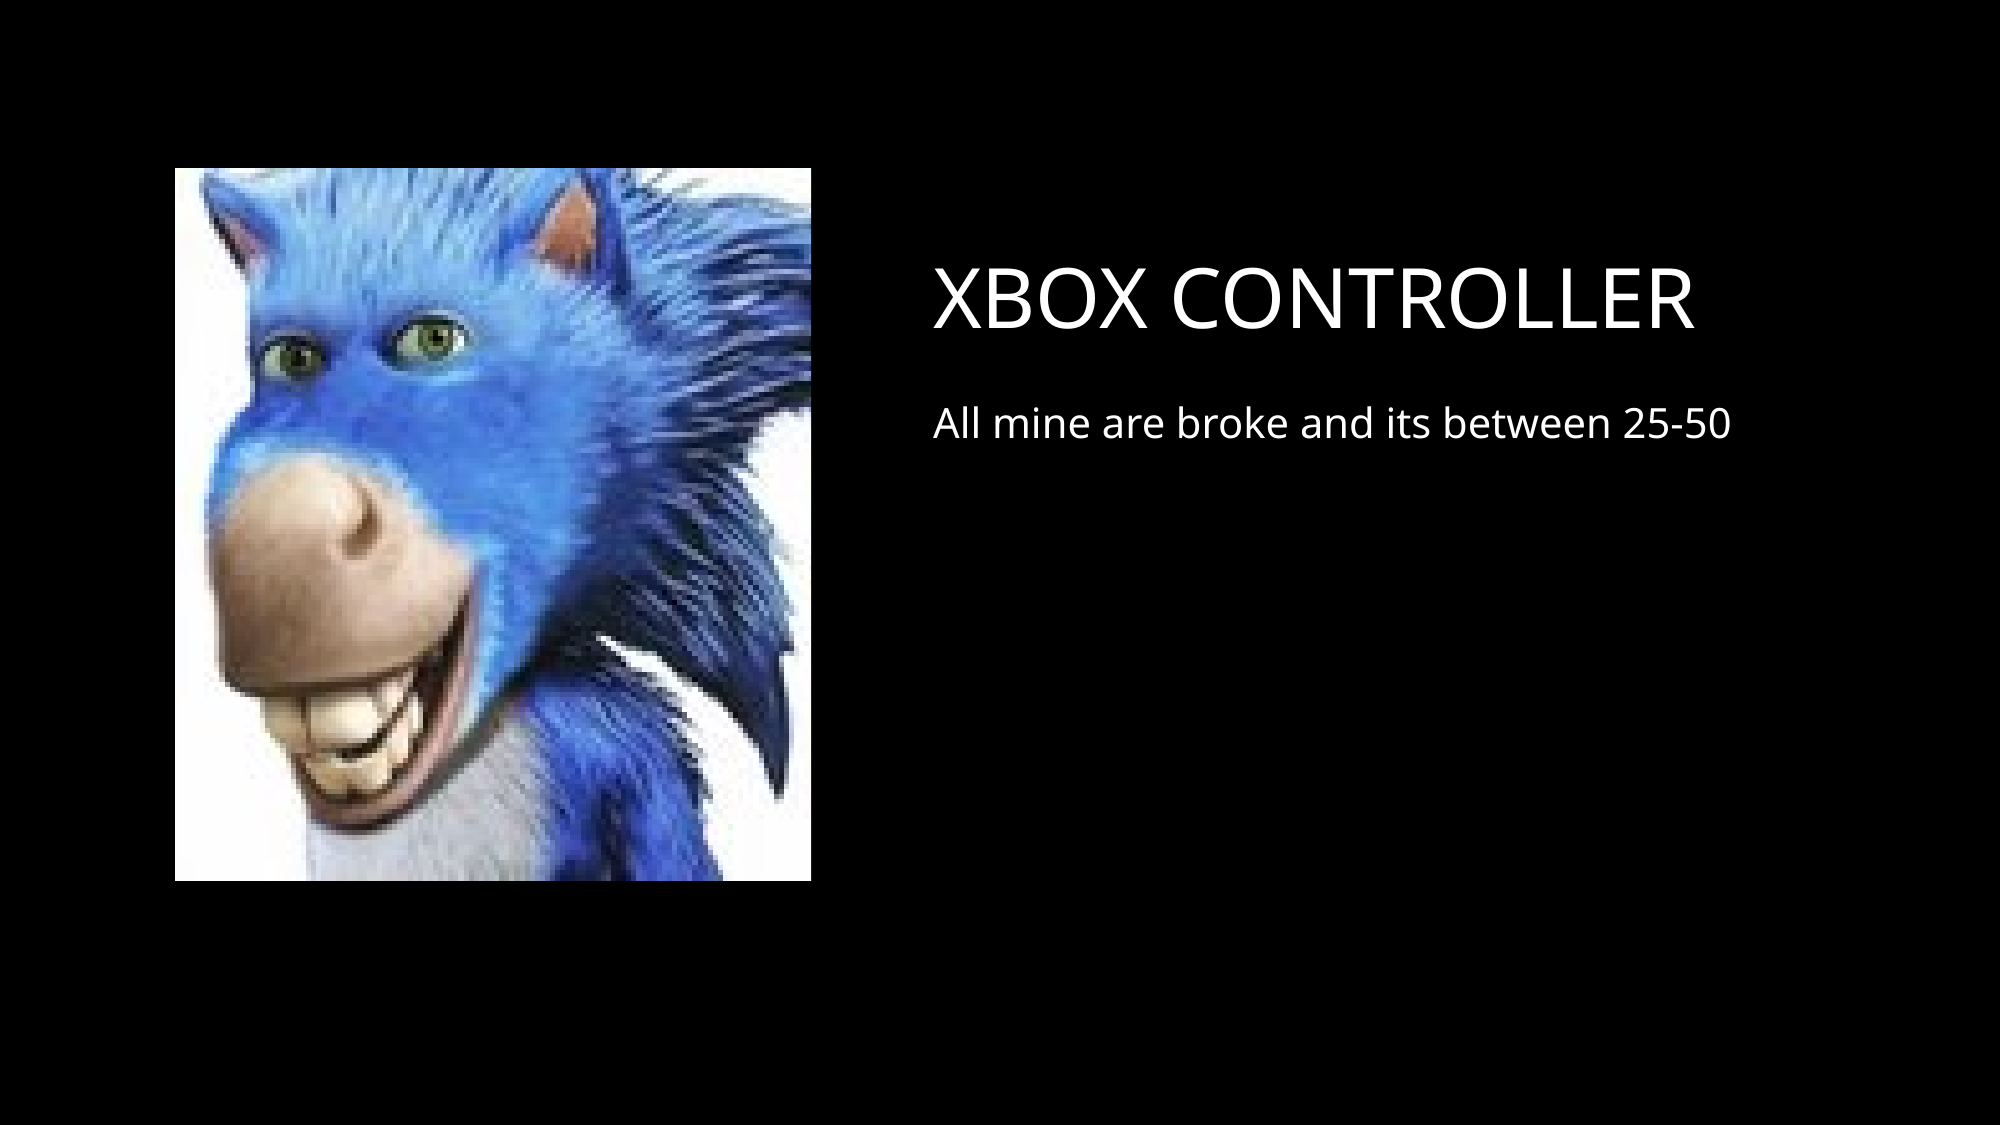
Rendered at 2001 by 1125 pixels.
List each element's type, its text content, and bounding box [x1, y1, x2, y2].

title XBOX CONTROLLER [918, 82, 1863, 354]
picture [174, 168, 812, 881]
list All mine are broke and its between 25-50 [918, 394, 1863, 890]
